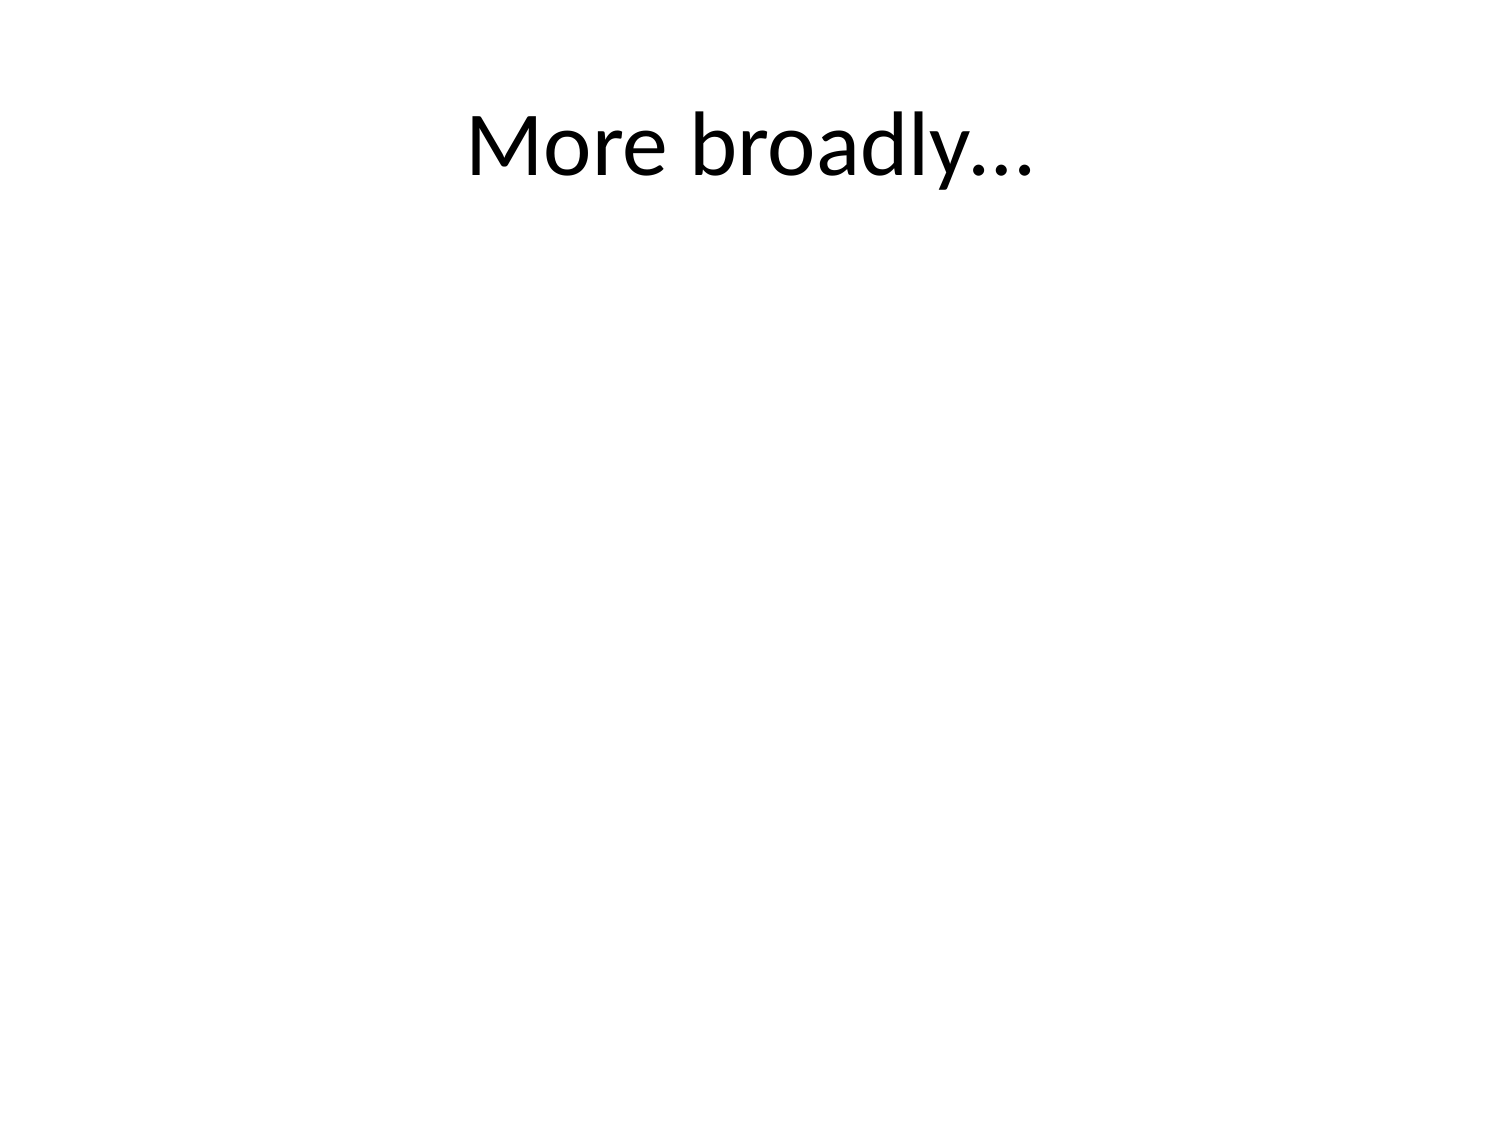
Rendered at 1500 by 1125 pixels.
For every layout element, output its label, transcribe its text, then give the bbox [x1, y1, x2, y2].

title More broadly… [75, 45, 1425, 233]
